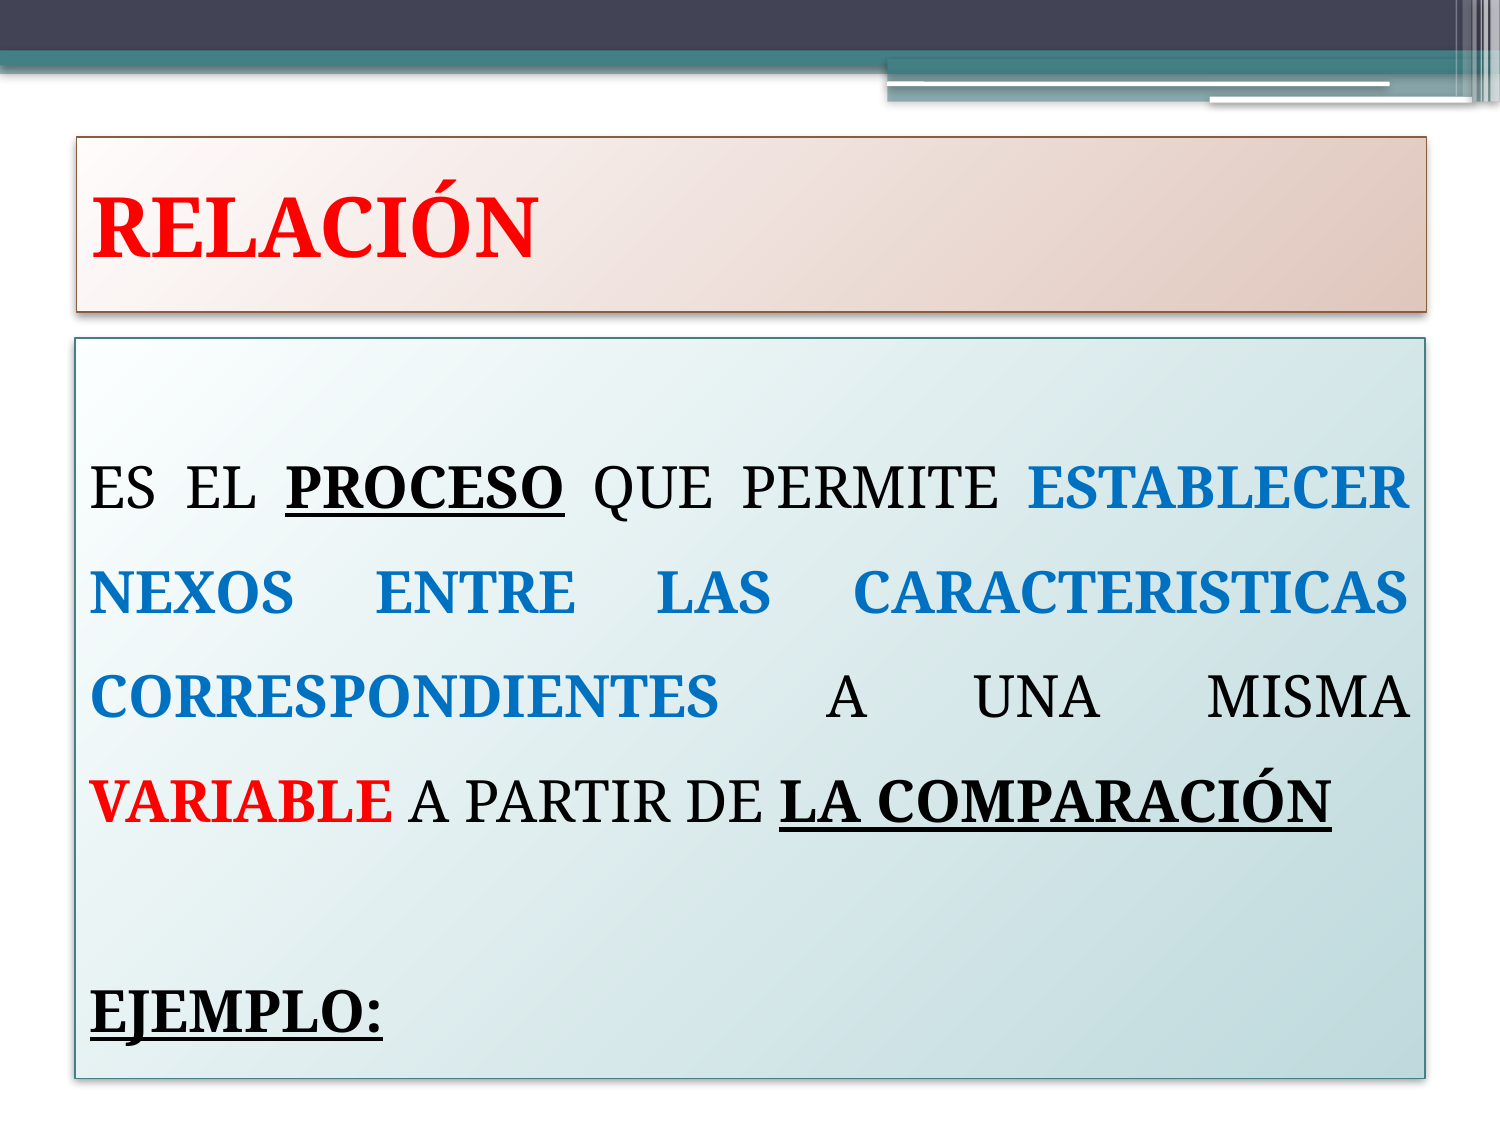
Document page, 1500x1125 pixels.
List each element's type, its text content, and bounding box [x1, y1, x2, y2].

list ES EL PROCESO QUE PERMITE ESTABLECER NEXOS ENTRE LAS CARACTERISTICAS CORRESPONDIENTES A UNA MISMA VARIABLE A PARTIR DE LA COMPARACIÓN EJEMPLO: [74, 337, 1426, 1079]
title RELACIÓN [76, 136, 1427, 313]
